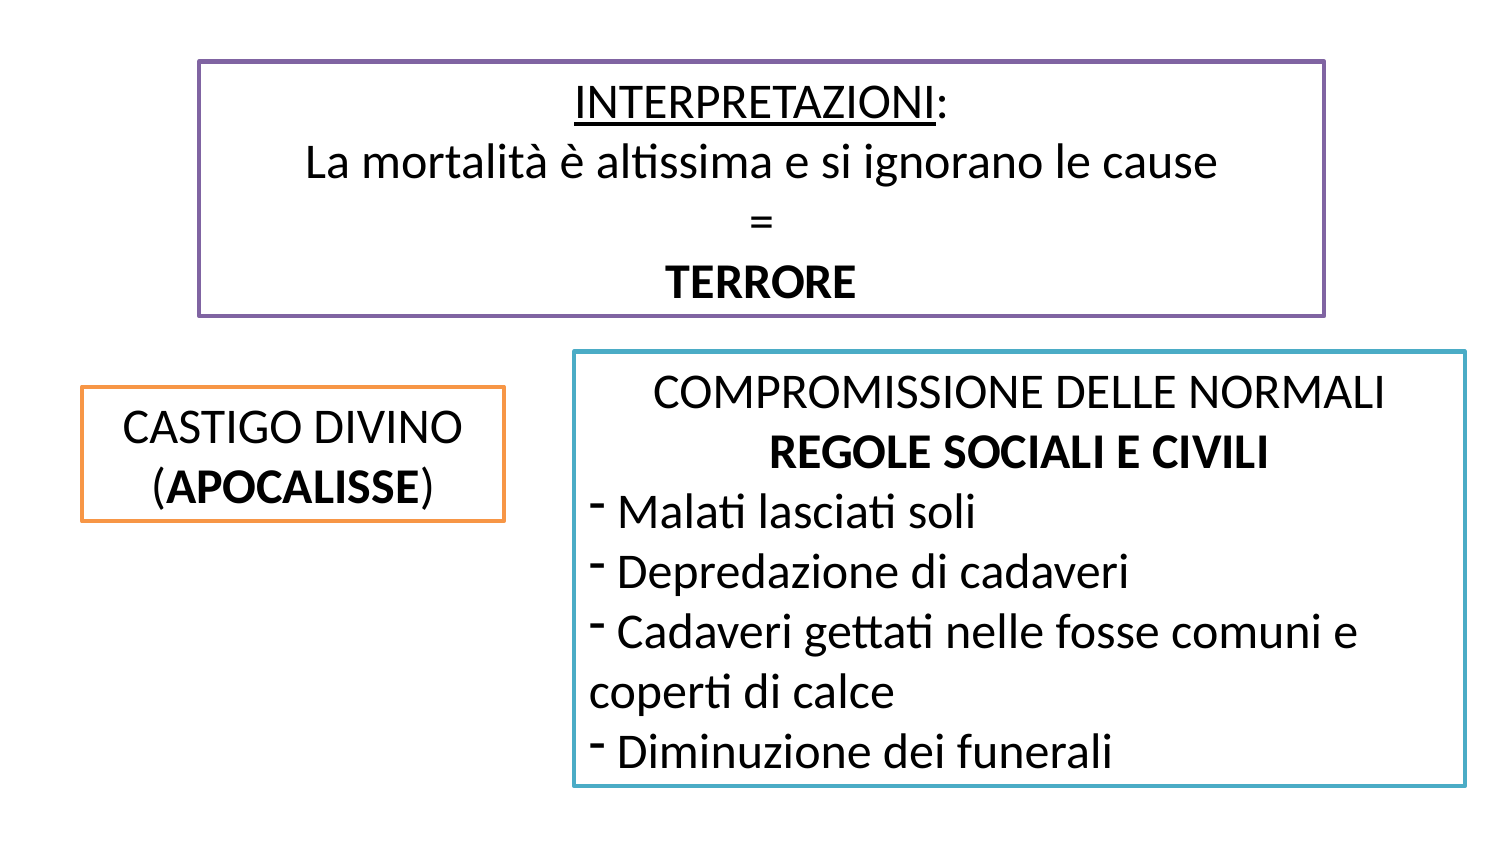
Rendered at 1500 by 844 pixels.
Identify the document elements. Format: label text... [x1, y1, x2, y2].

text_box INTERPRETAZIONI: La mortalità è altissima e si ignorano le cause = TERRORE [197, 59, 1326, 318]
text_box COMPROMISSIONE DELLE NORMALI REGOLE SOCIALI E CIVILI Malati lasciati soli Depredazione di cadaveri Cadaveri gettati nelle fosse comuni e coperti di calce Diminuzione dei funerali [572, 349, 1467, 788]
text_box CASTIGO DIVINO (APOCALISSE) [80, 385, 506, 523]
